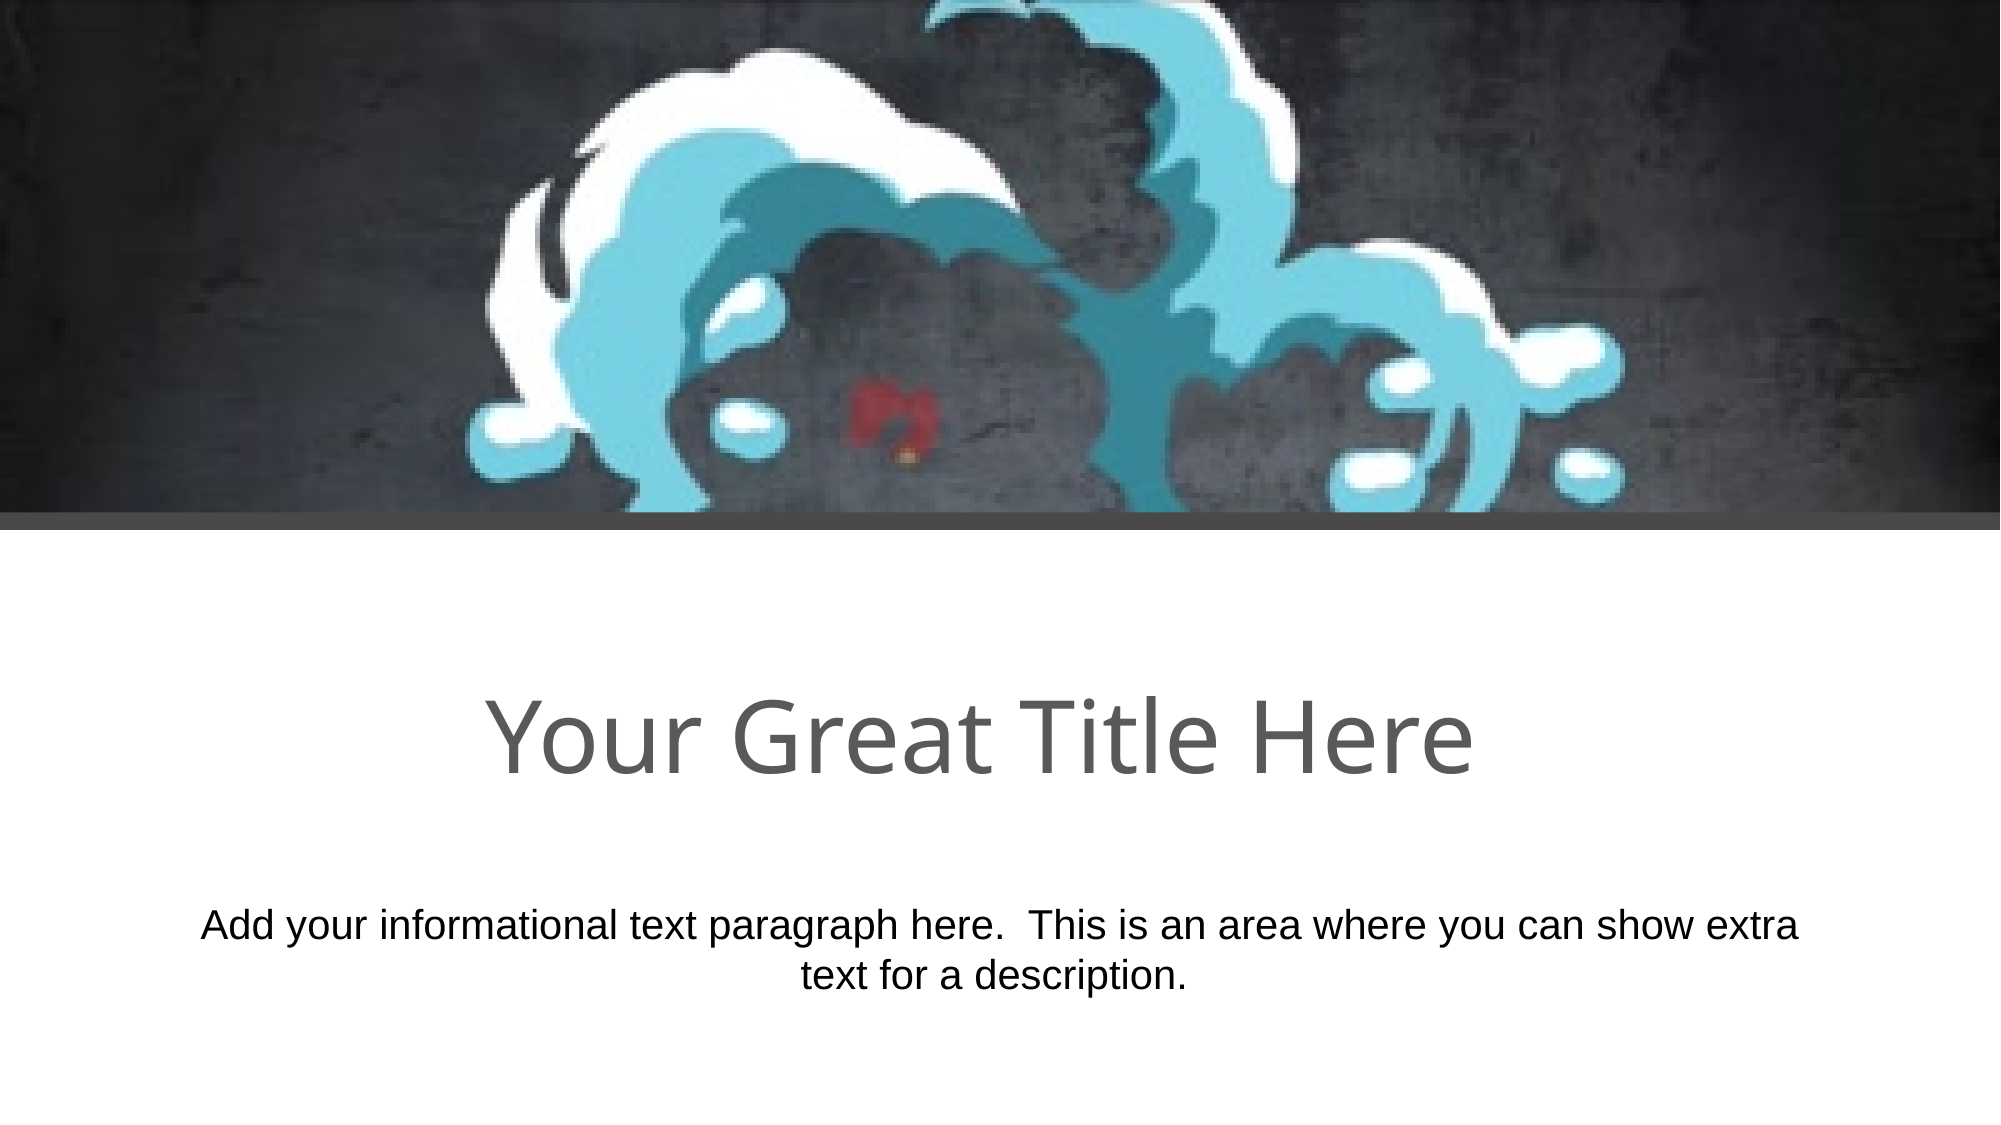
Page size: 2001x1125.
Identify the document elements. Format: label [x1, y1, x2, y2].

text_box [0, 0, 2000, 1124]
